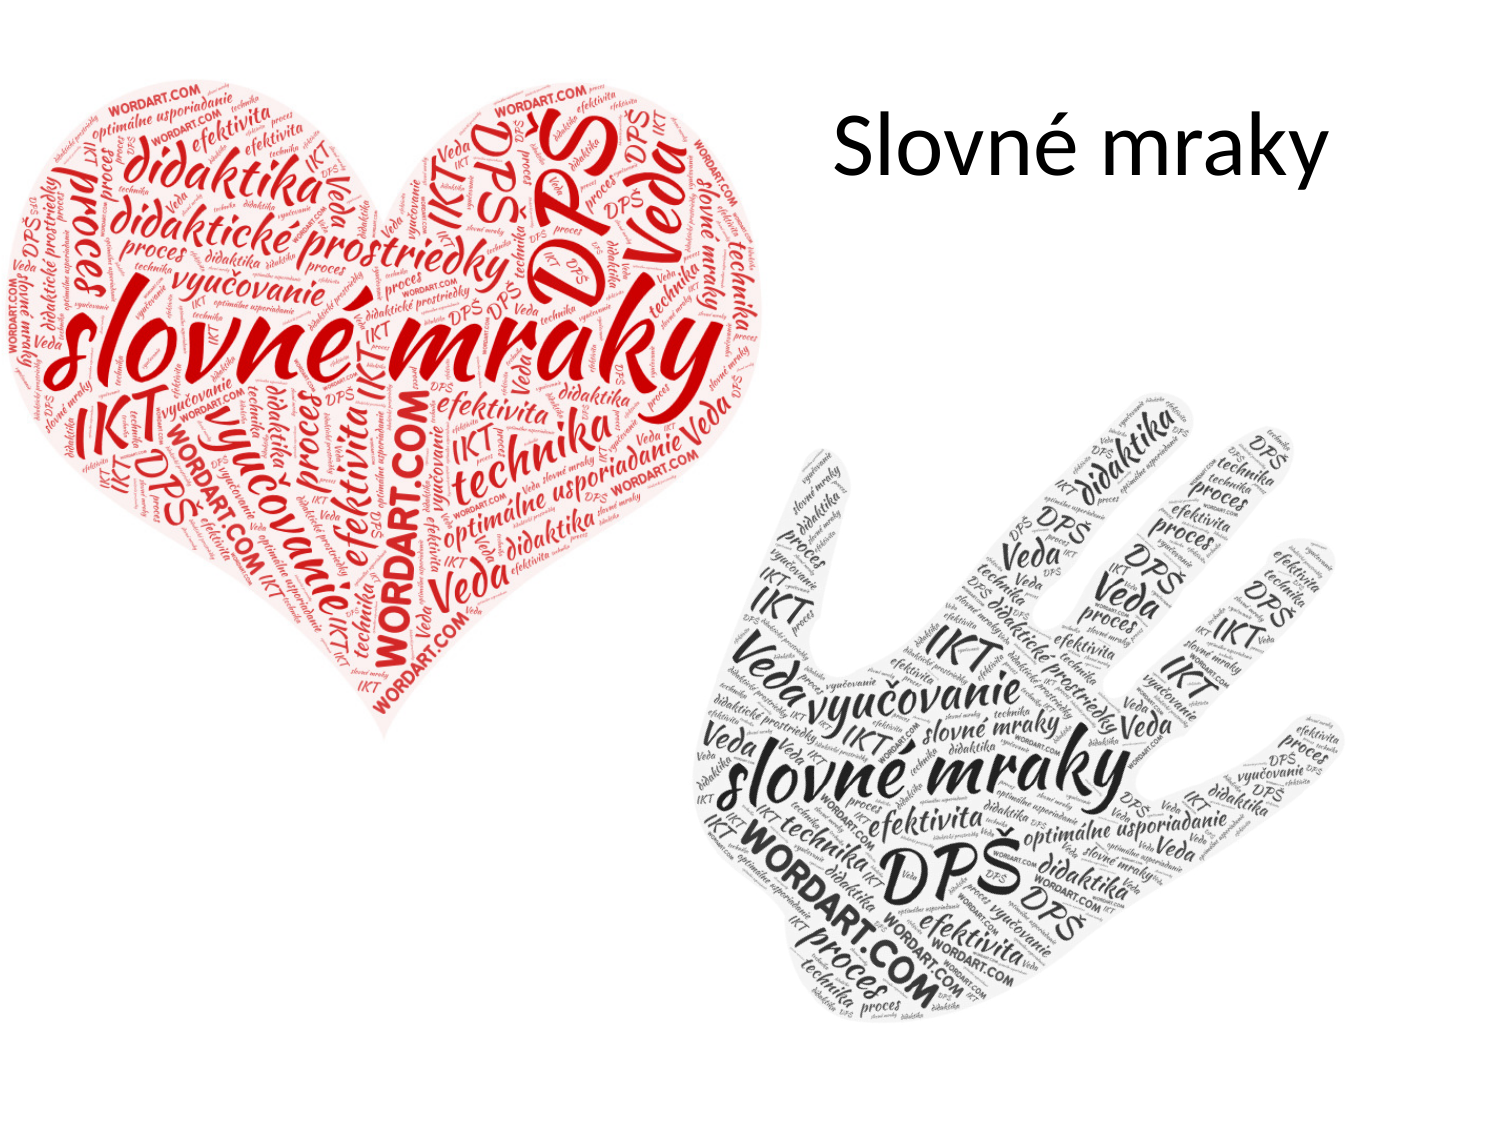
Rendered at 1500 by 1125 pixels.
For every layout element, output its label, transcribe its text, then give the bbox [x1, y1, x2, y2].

picture [0, 62, 1497, 1125]
title Slovné mraky [737, 44, 1426, 233]
